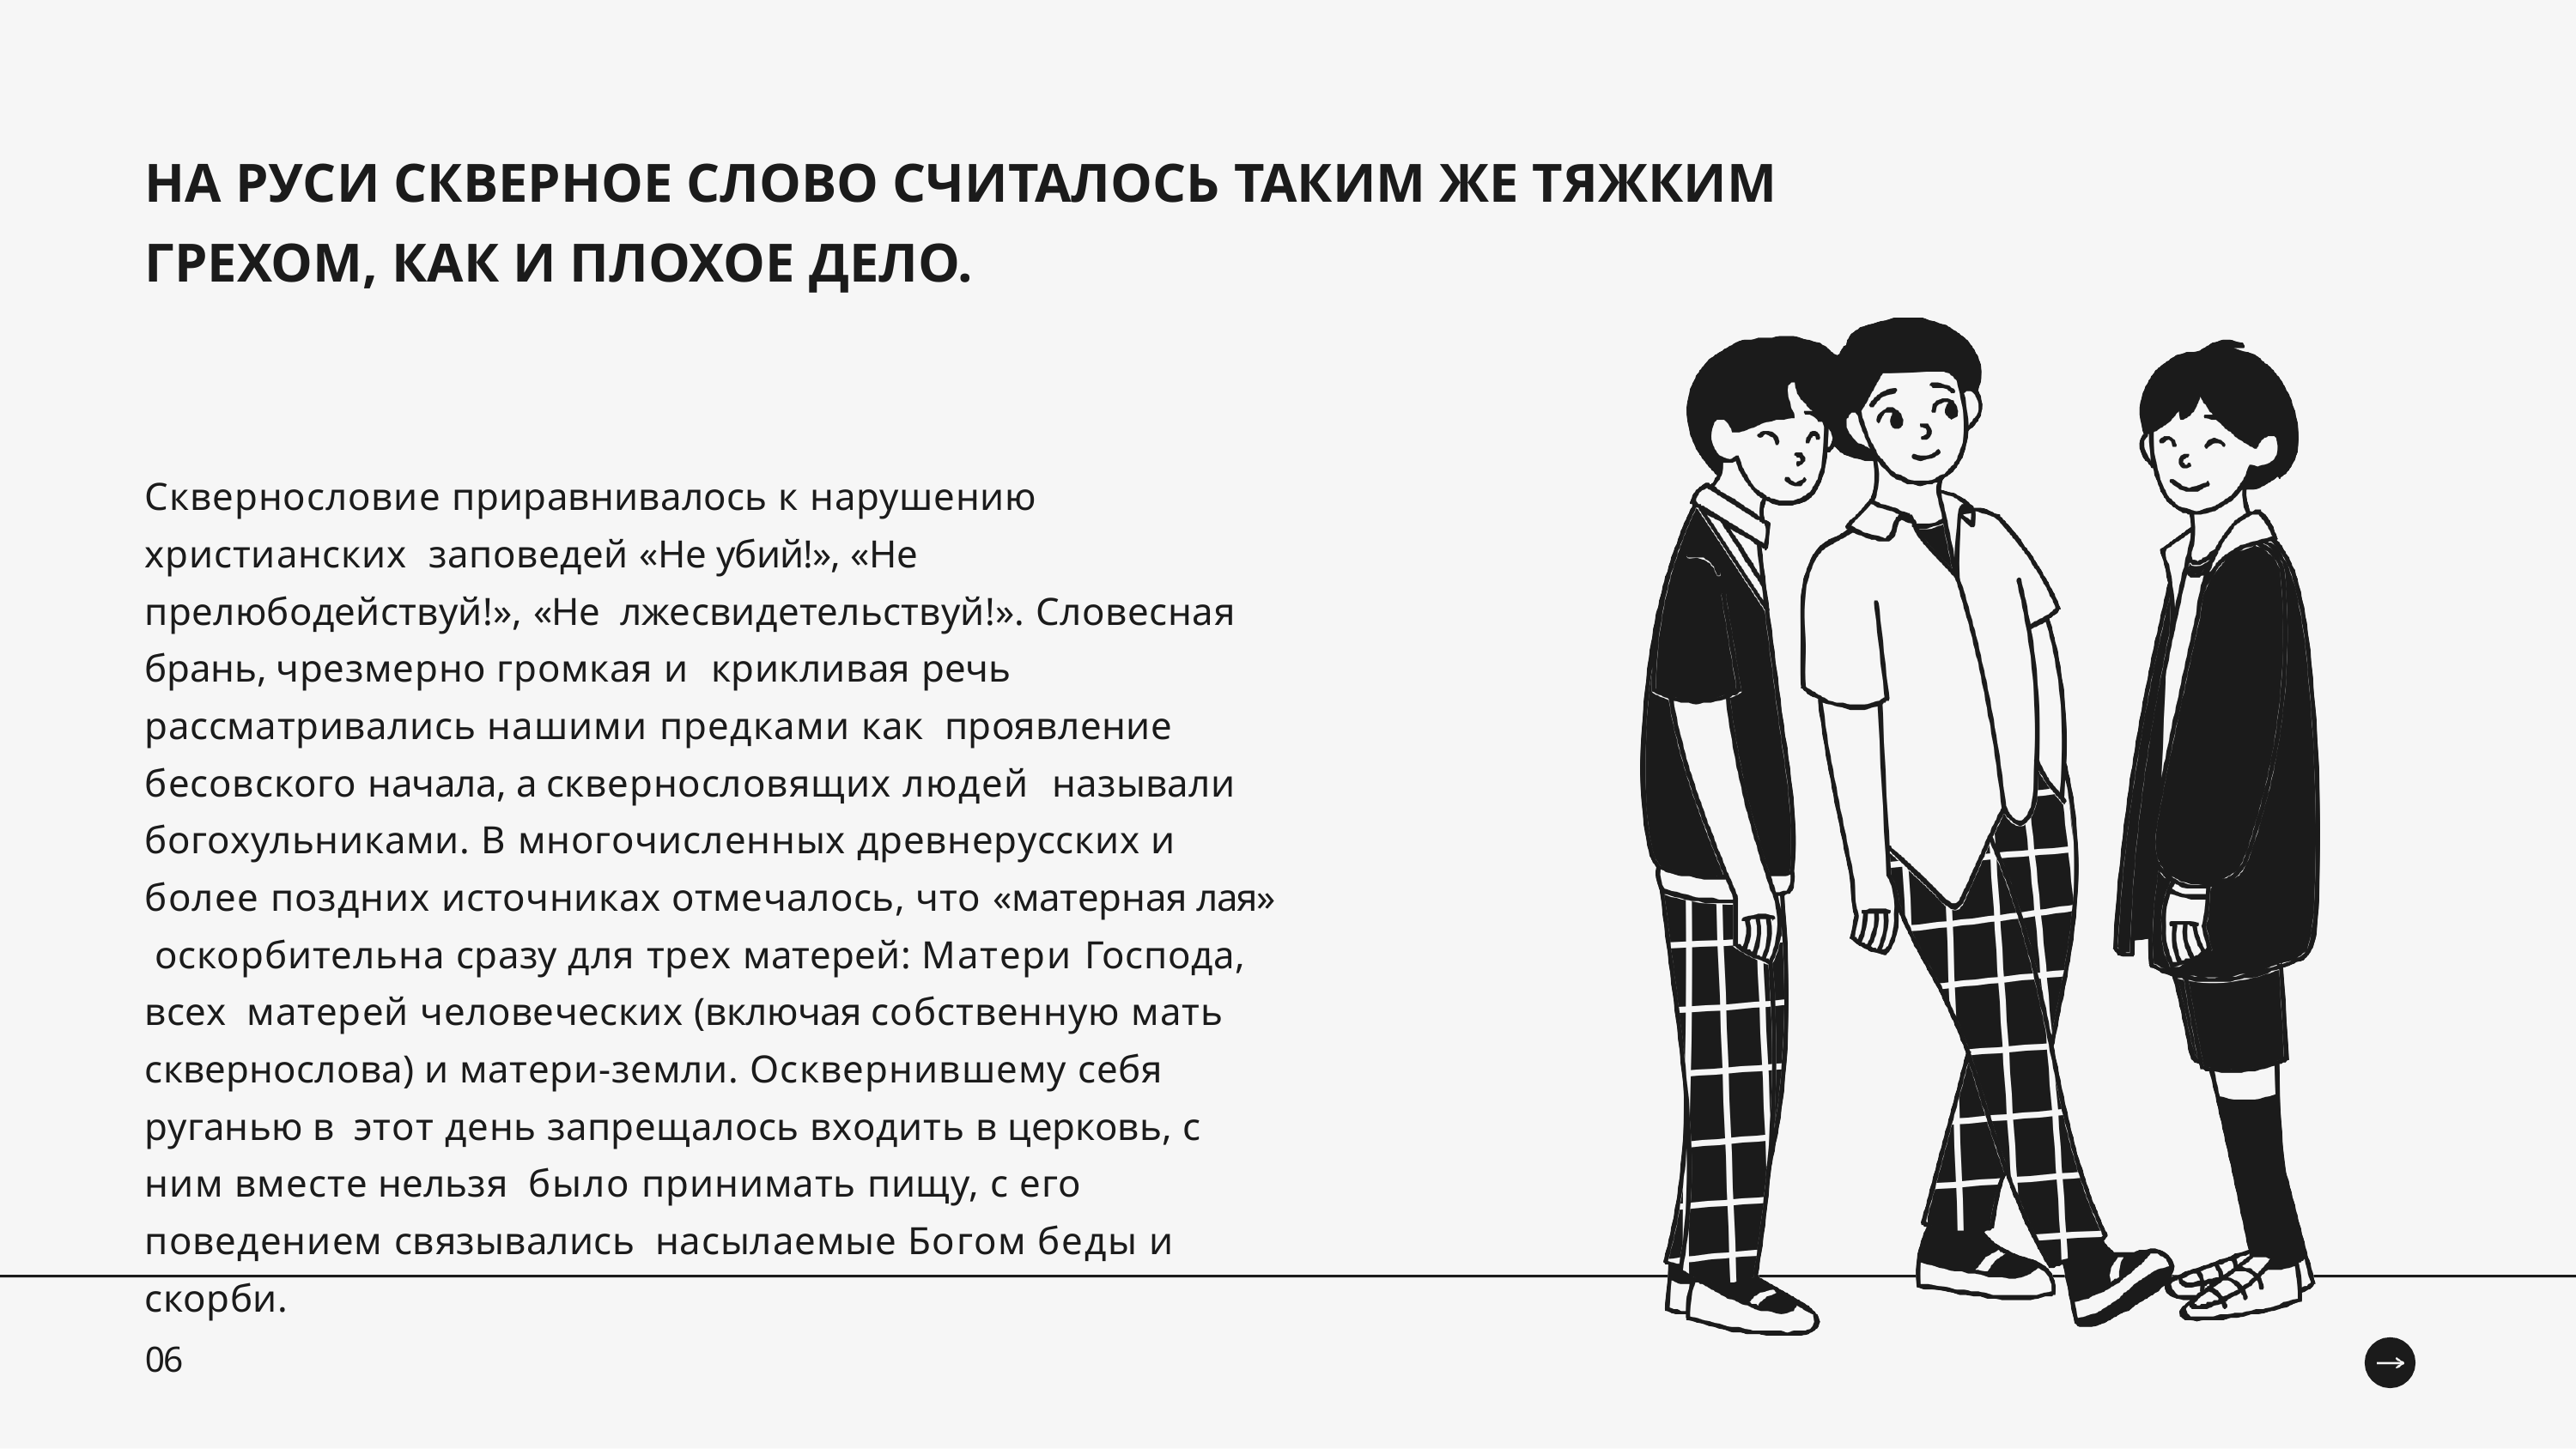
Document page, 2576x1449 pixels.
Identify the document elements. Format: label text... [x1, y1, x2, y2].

text_box 06 [143, 1346, 185, 1379]
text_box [2364, 1346, 2416, 1389]
title НА РУСИ СКВЕРНОЕ СЛОВО СЧИТАЛОСЬ ТАКИМ ЖЕ ТЯЖКИМ ГРЕХОМ, КАК И ПЛОХОЕ ДЕЛО. [143, 131, 1782, 315]
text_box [0, 318, 2576, 1337]
